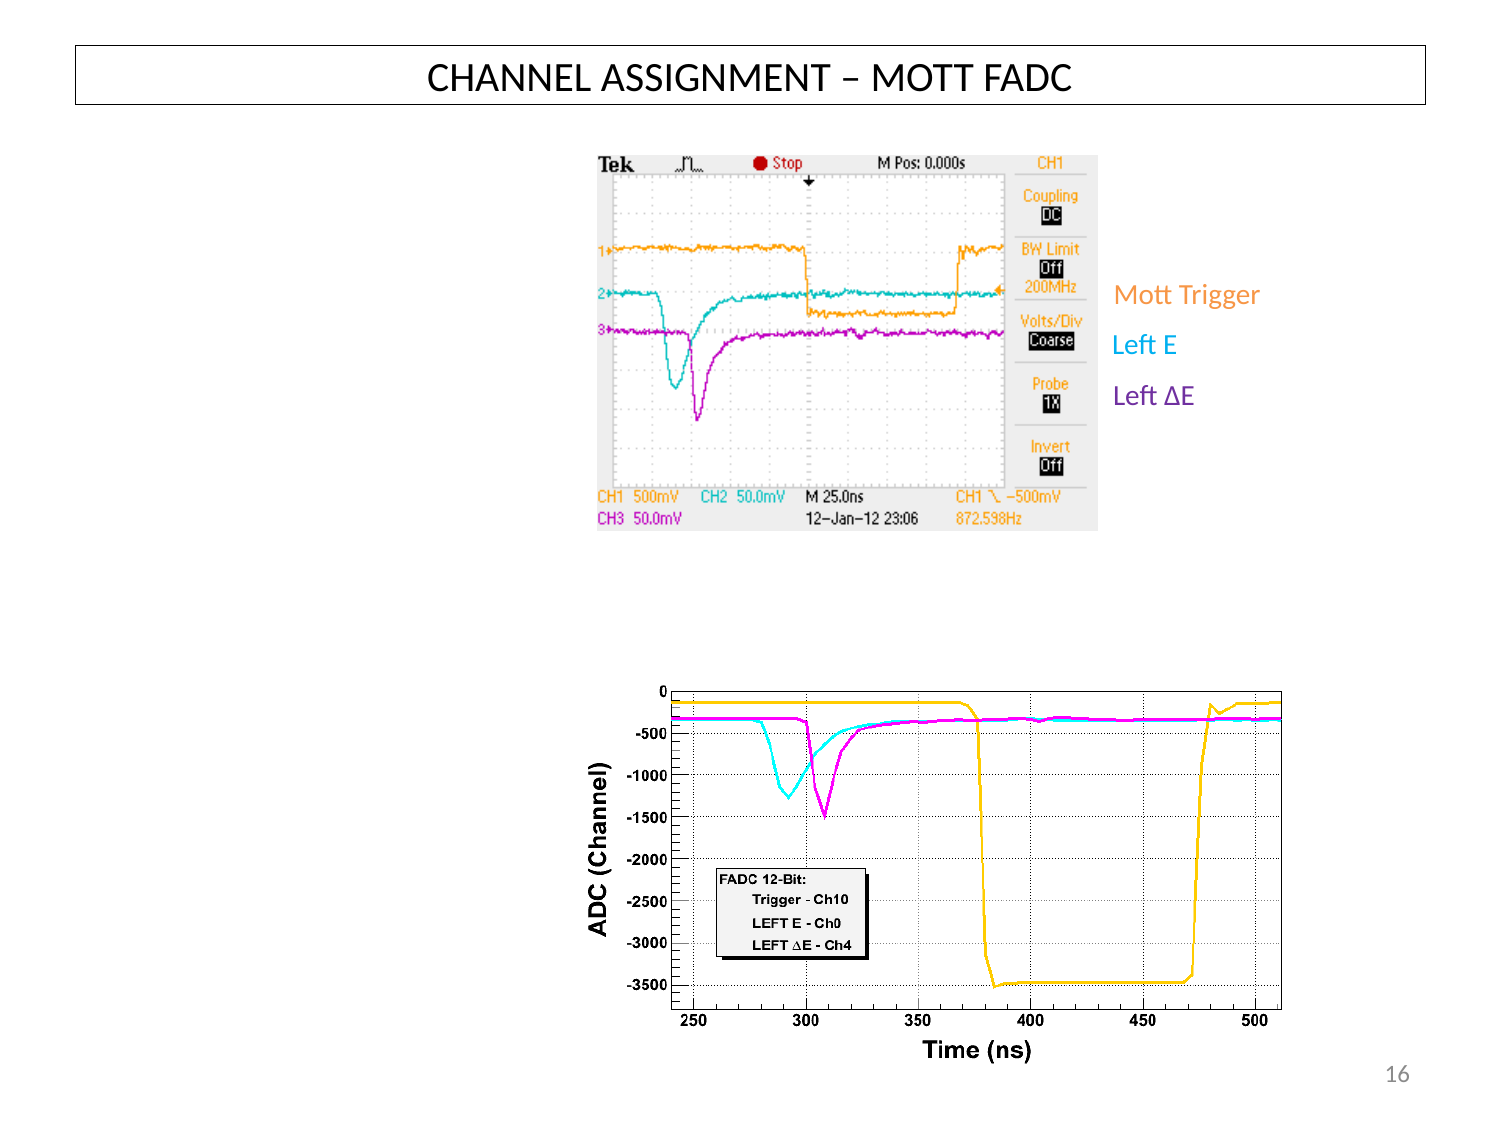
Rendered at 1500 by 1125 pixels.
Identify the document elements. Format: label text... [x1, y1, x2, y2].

slide_number 16 [1314, 1042, 1425, 1103]
text_box Left ∆E [1103, 368, 1210, 419]
picture [597, 154, 1098, 531]
text_box Left E [1103, 318, 1195, 368]
title CHANNEL ASSIGNMENT – MOTT FADC [75, 45, 1425, 105]
text_box Mott Trigger [1103, 267, 1276, 318]
picture [560, 643, 1320, 1094]
